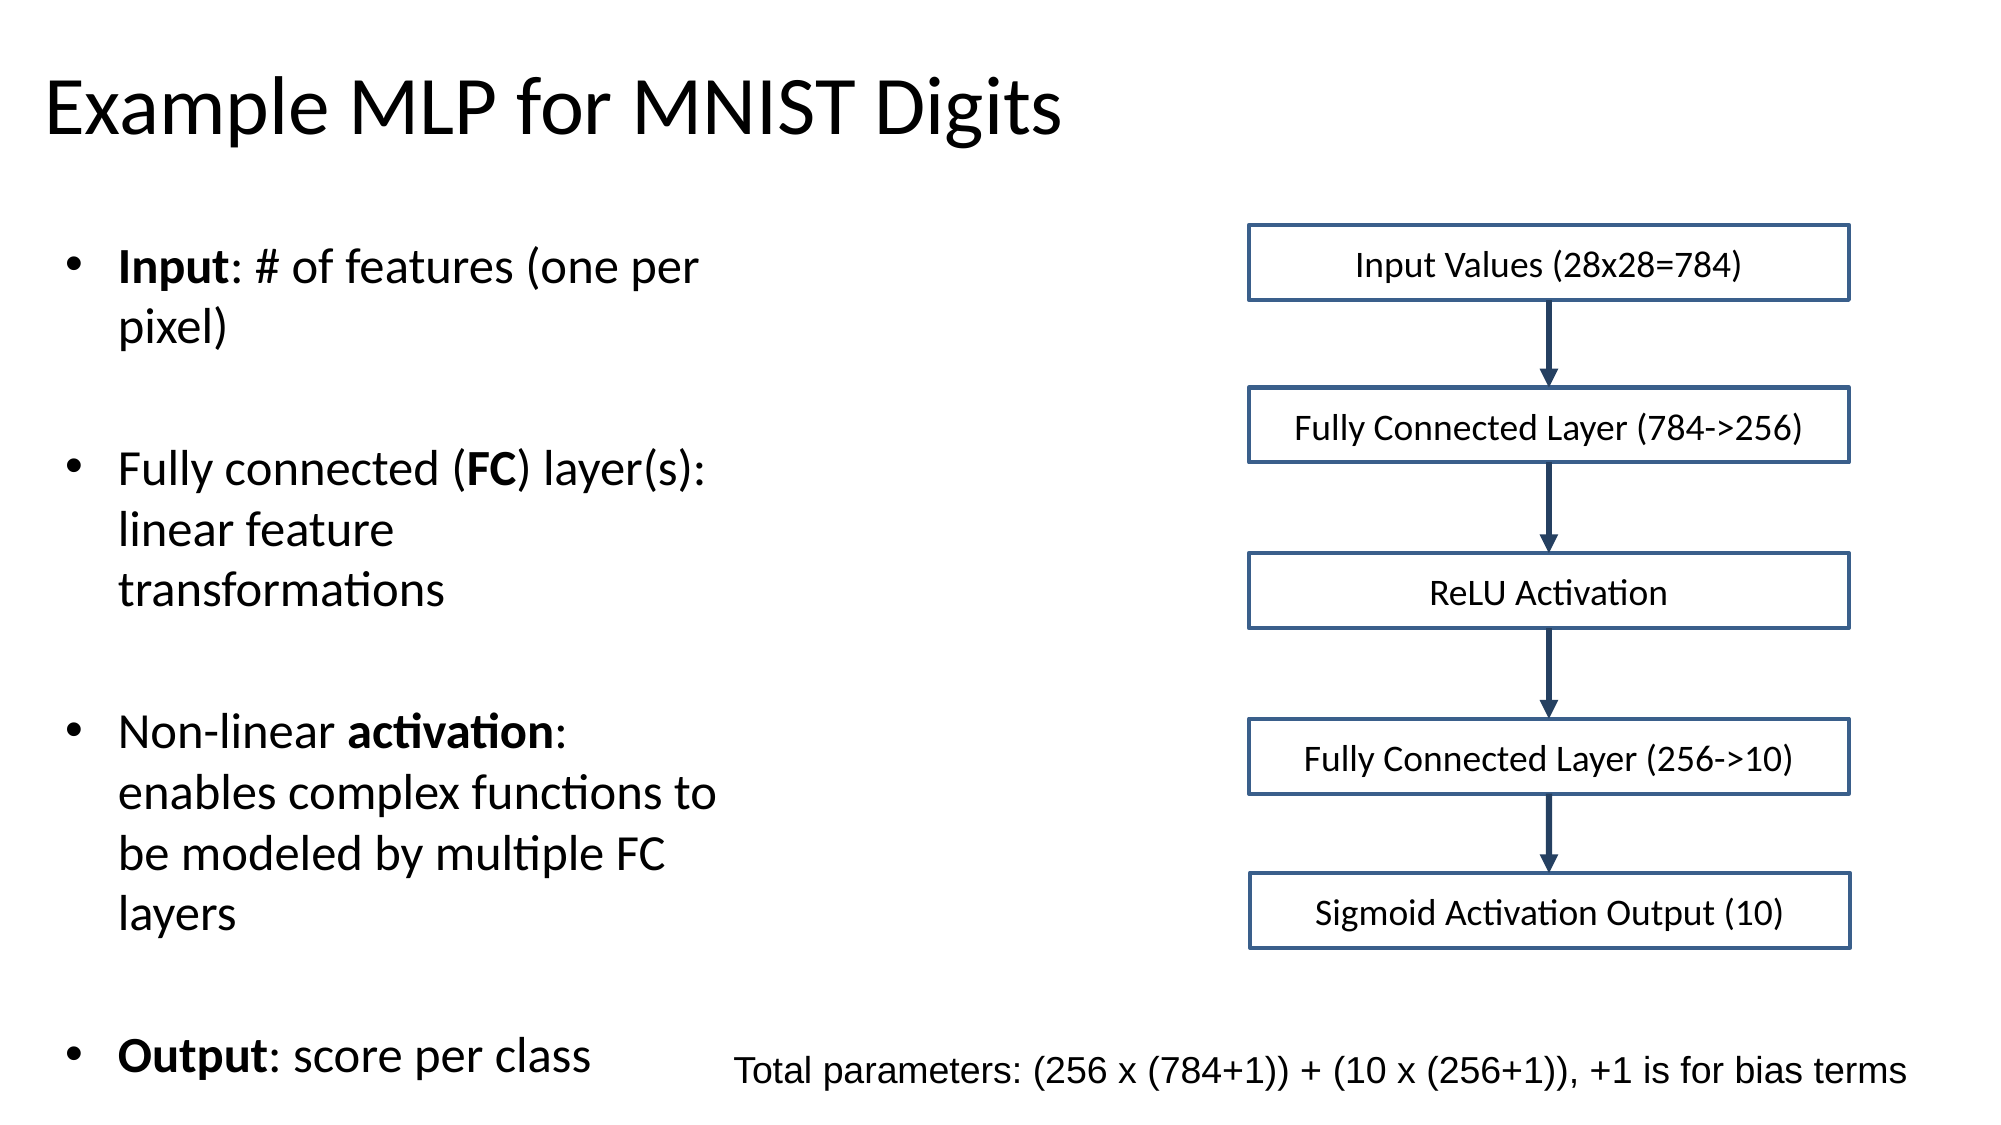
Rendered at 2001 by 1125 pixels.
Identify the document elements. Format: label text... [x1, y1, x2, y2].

title Example MLP for MNIST Digits [29, 25, 1830, 176]
text_box Total parameters: (256 x (784+1)) + (10 x (256+1)), +1 is for bias terms [718, 1038, 1924, 1099]
text_box Sigmoid Activation Output (10) [1248, 871, 1852, 950]
text_box Input Values (28x28=784) [1247, 223, 1851, 302]
text_box ReLU Activation [1247, 551, 1851, 630]
text_box Fully Connected Layer (784->256) [1247, 385, 1851, 464]
list Input: # of features (one per pixel) Fully connected (FC) layer(s): linear feature transformations Non-linear activation: enables complex functions to be modeled by multiple FC layers Output: score per class [50, 224, 737, 1100]
text_box Fully Connected Layer (256->10) [1247, 717, 1851, 796]
